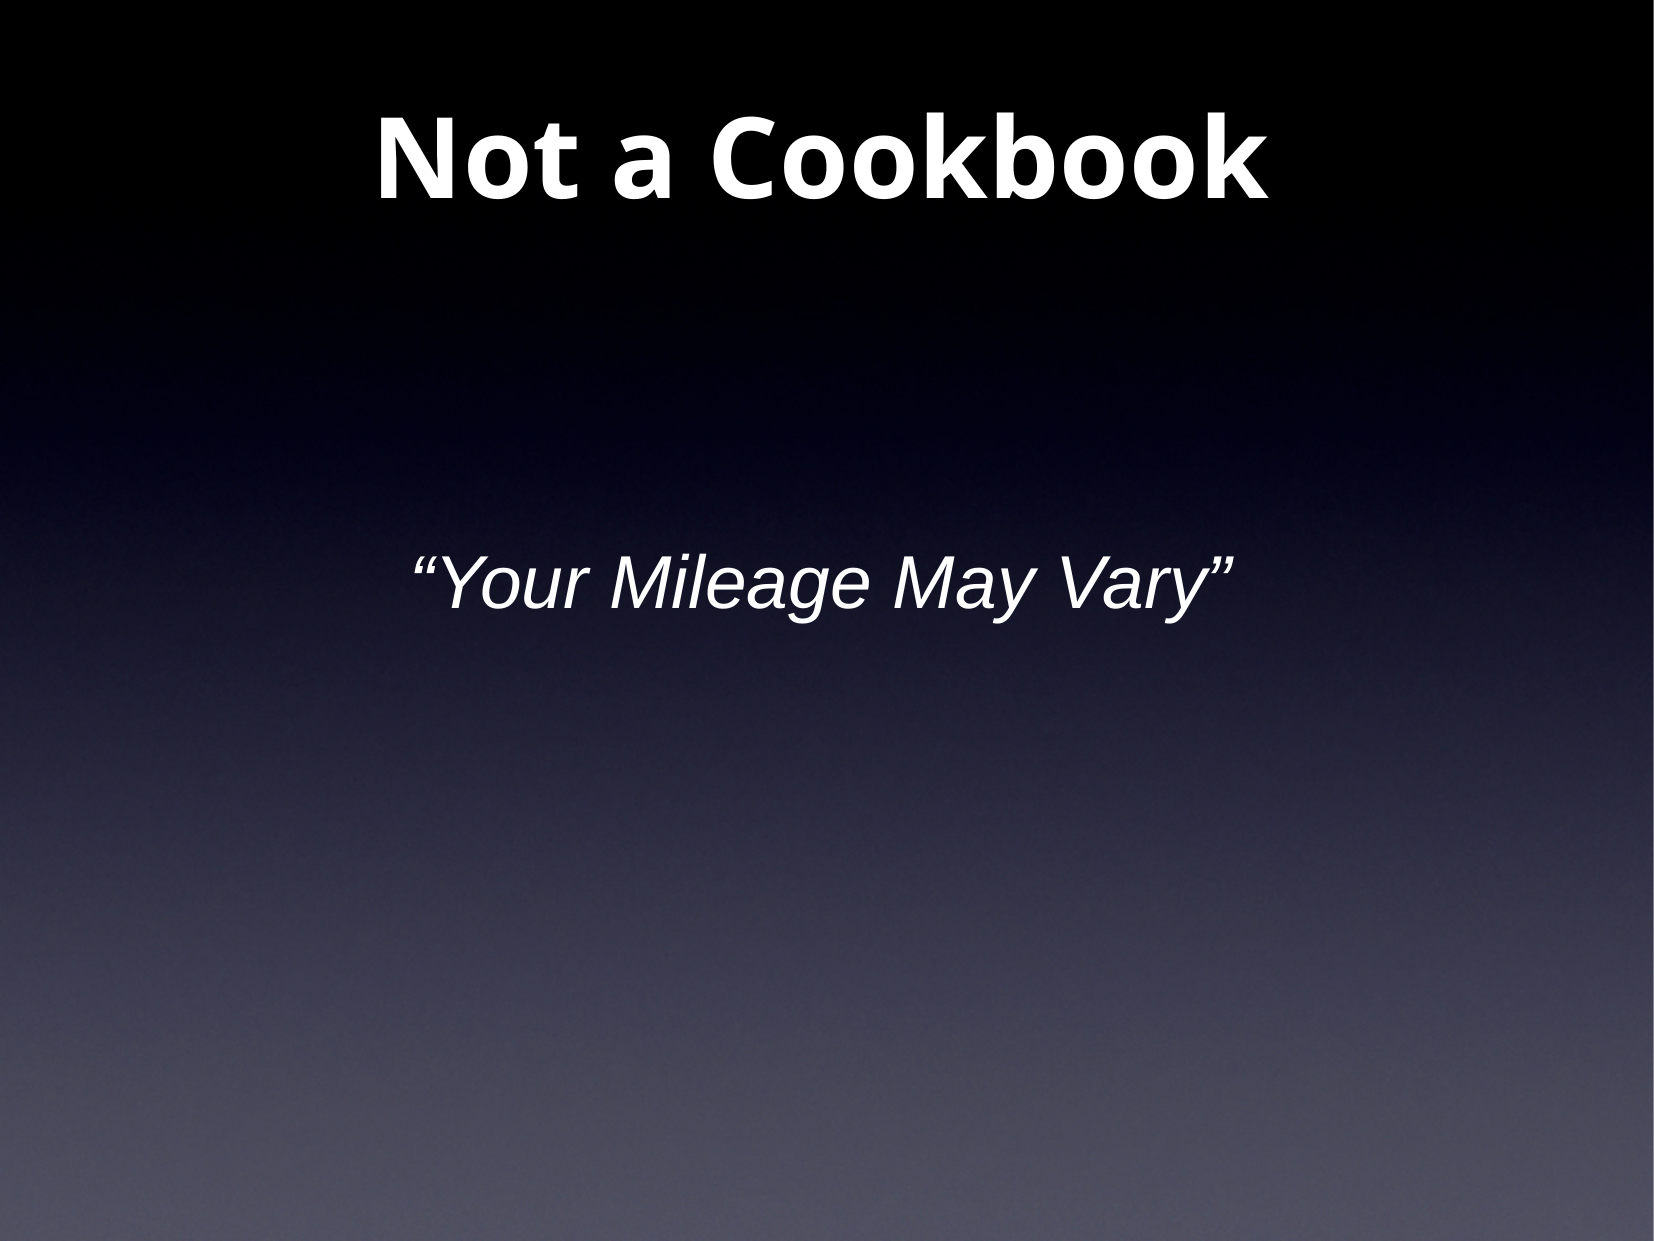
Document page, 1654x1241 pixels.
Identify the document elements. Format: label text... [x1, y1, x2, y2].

picture [0, 0, 1654, 1241]
text_box “Your Mileage May Vary” [126, 470, 1515, 687]
text_box Not a Cookbook [126, 45, 1515, 262]
